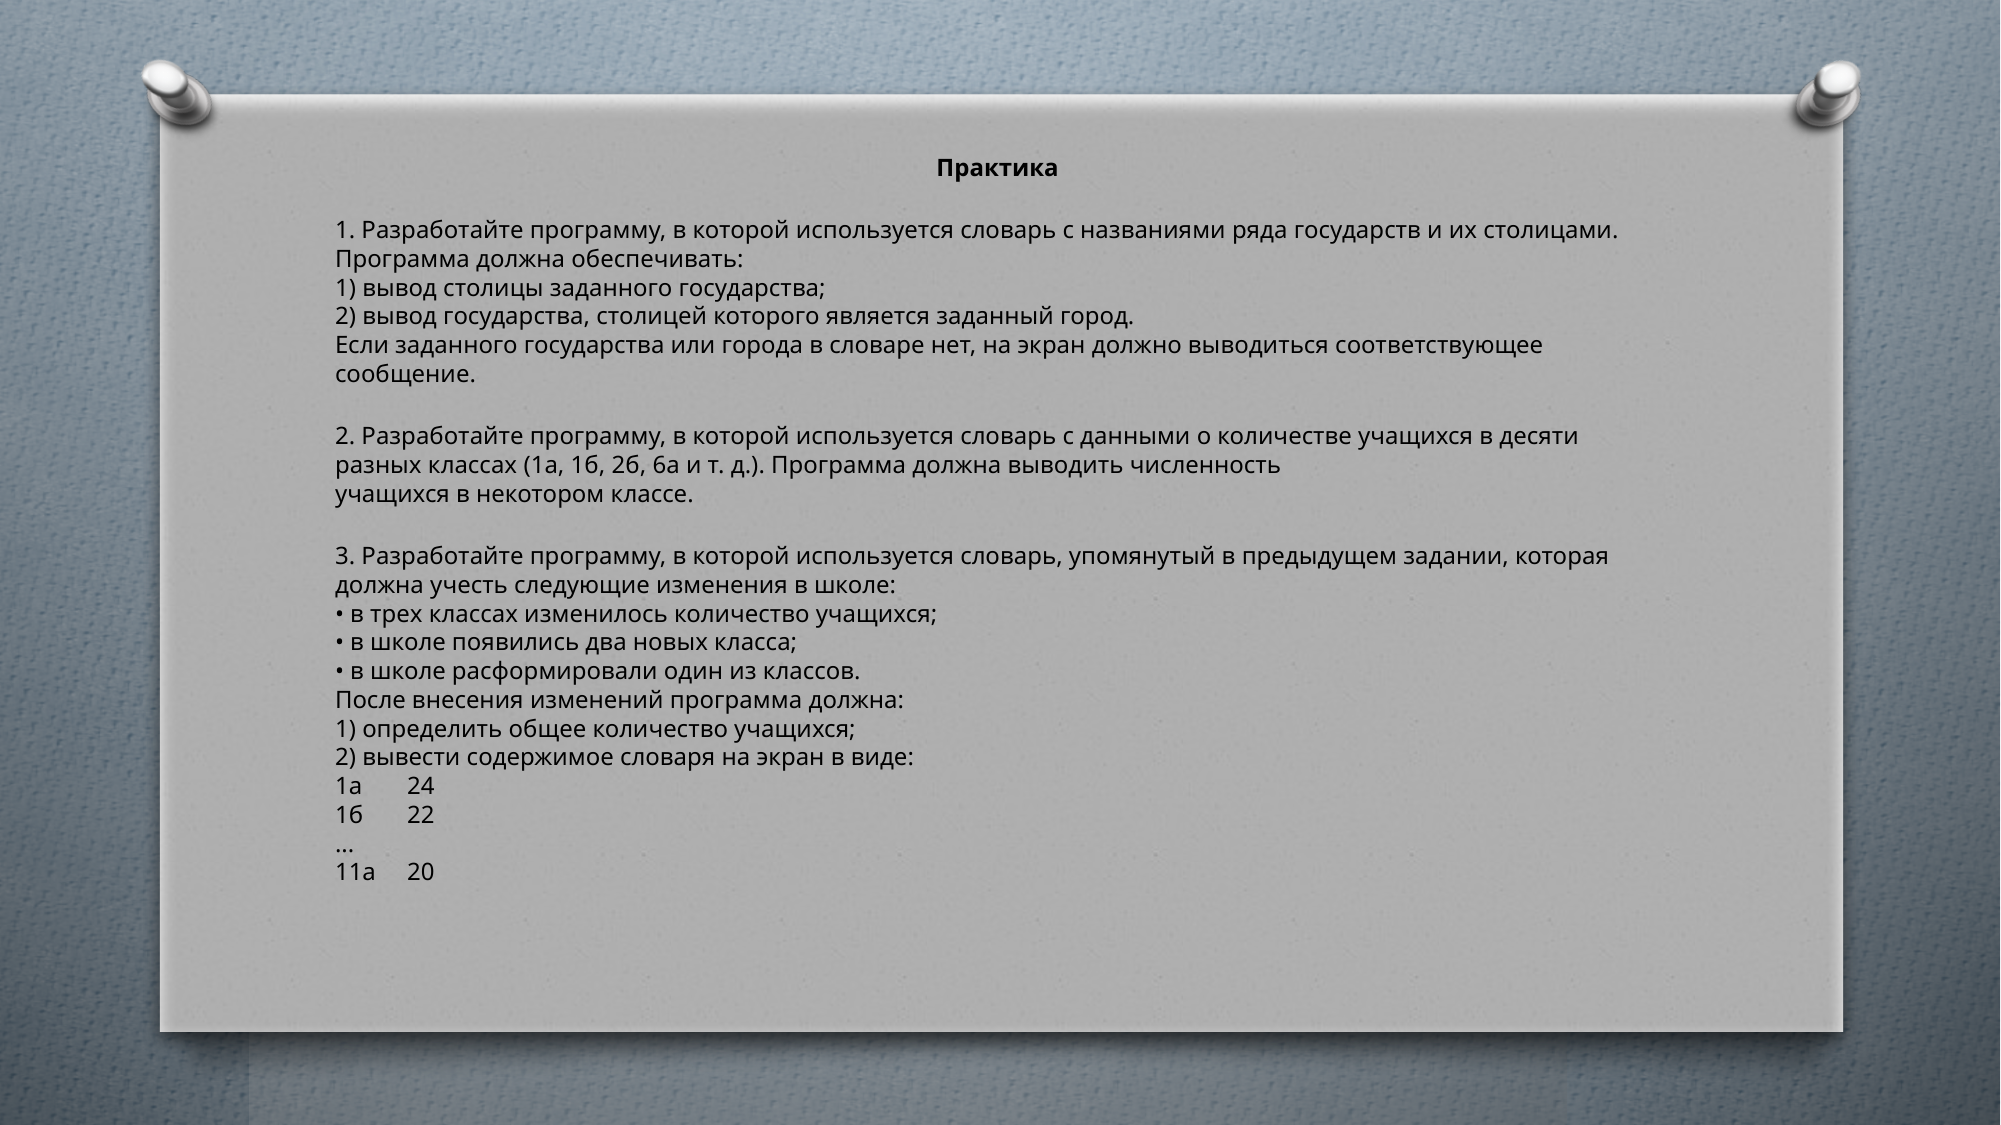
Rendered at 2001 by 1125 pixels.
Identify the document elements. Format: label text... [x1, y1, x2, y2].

picture [1764, 30, 1911, 161]
list Практика 1. Разработайте программу, в которой используется словарь с названиями ряда государств и их столицами. Программа должна обеспечивать: 1) вывод столицы заданного государства; 2) вывод государства, столицей которого является заданный город. Если заданного государства или города в словаре нет, на экран должно выводиться соответствующее сообщение. 2. Разработайте программу, в которой используется словарь с данными о количестве учащихся в десяти разных классах (1а, 1б, 2б, 6а и т. д.). Программа должна выводить численность учащихся в некотором классе. 3. Разработайте программу, в которой используется словарь, упомянутый в предыдущем задании, которая должна учесть следующие изменения в школе: • в трех классах изменилось количество учащихся; • в школе появились два новых класса; • в школе расформировали один из классов. После внесения изменений программа должна: 1) определить общее количество учащихся; 2) вывести содержимое словаря на экран в виде: 1а 24 1б 22 ... 11а 20 [320, 144, 1676, 939]
picture [107, 24, 256, 158]
